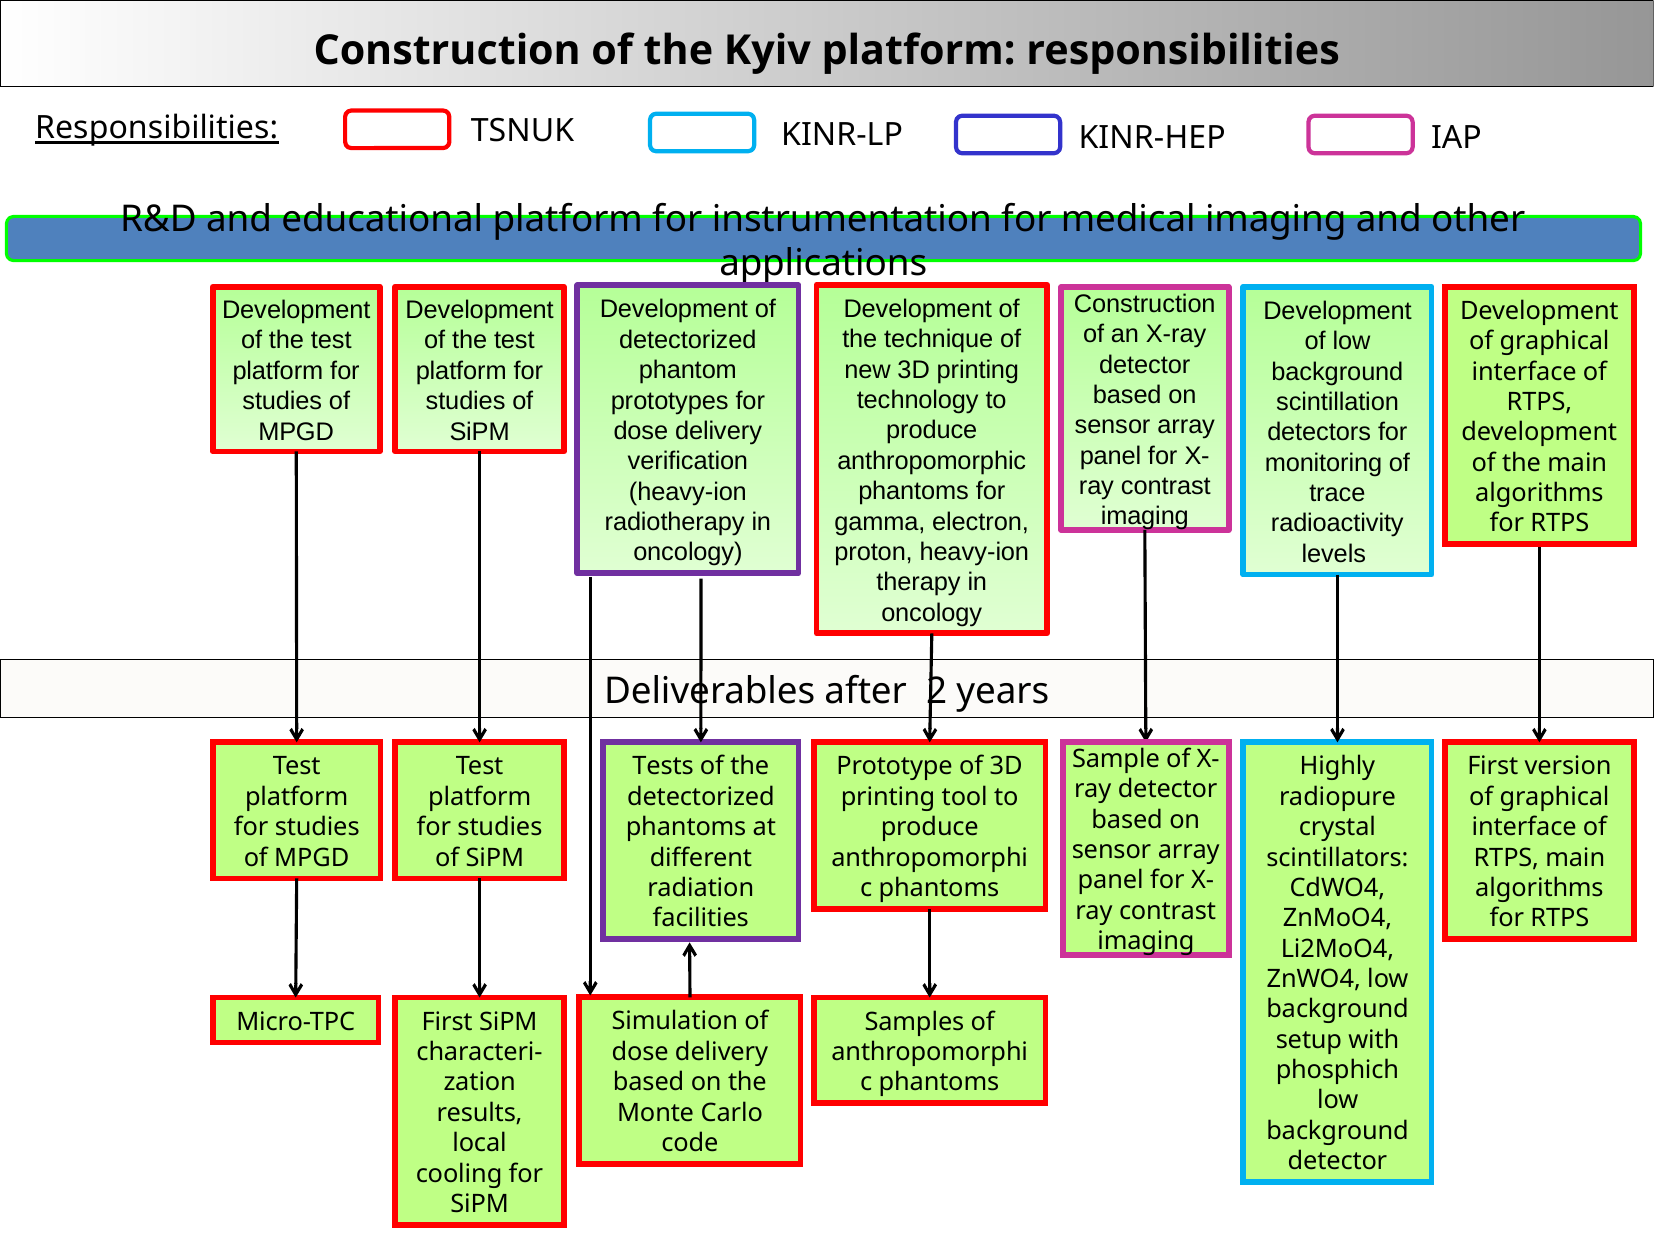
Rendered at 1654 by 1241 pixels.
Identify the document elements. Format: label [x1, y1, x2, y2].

text_box [0, 0, 1654, 1228]
